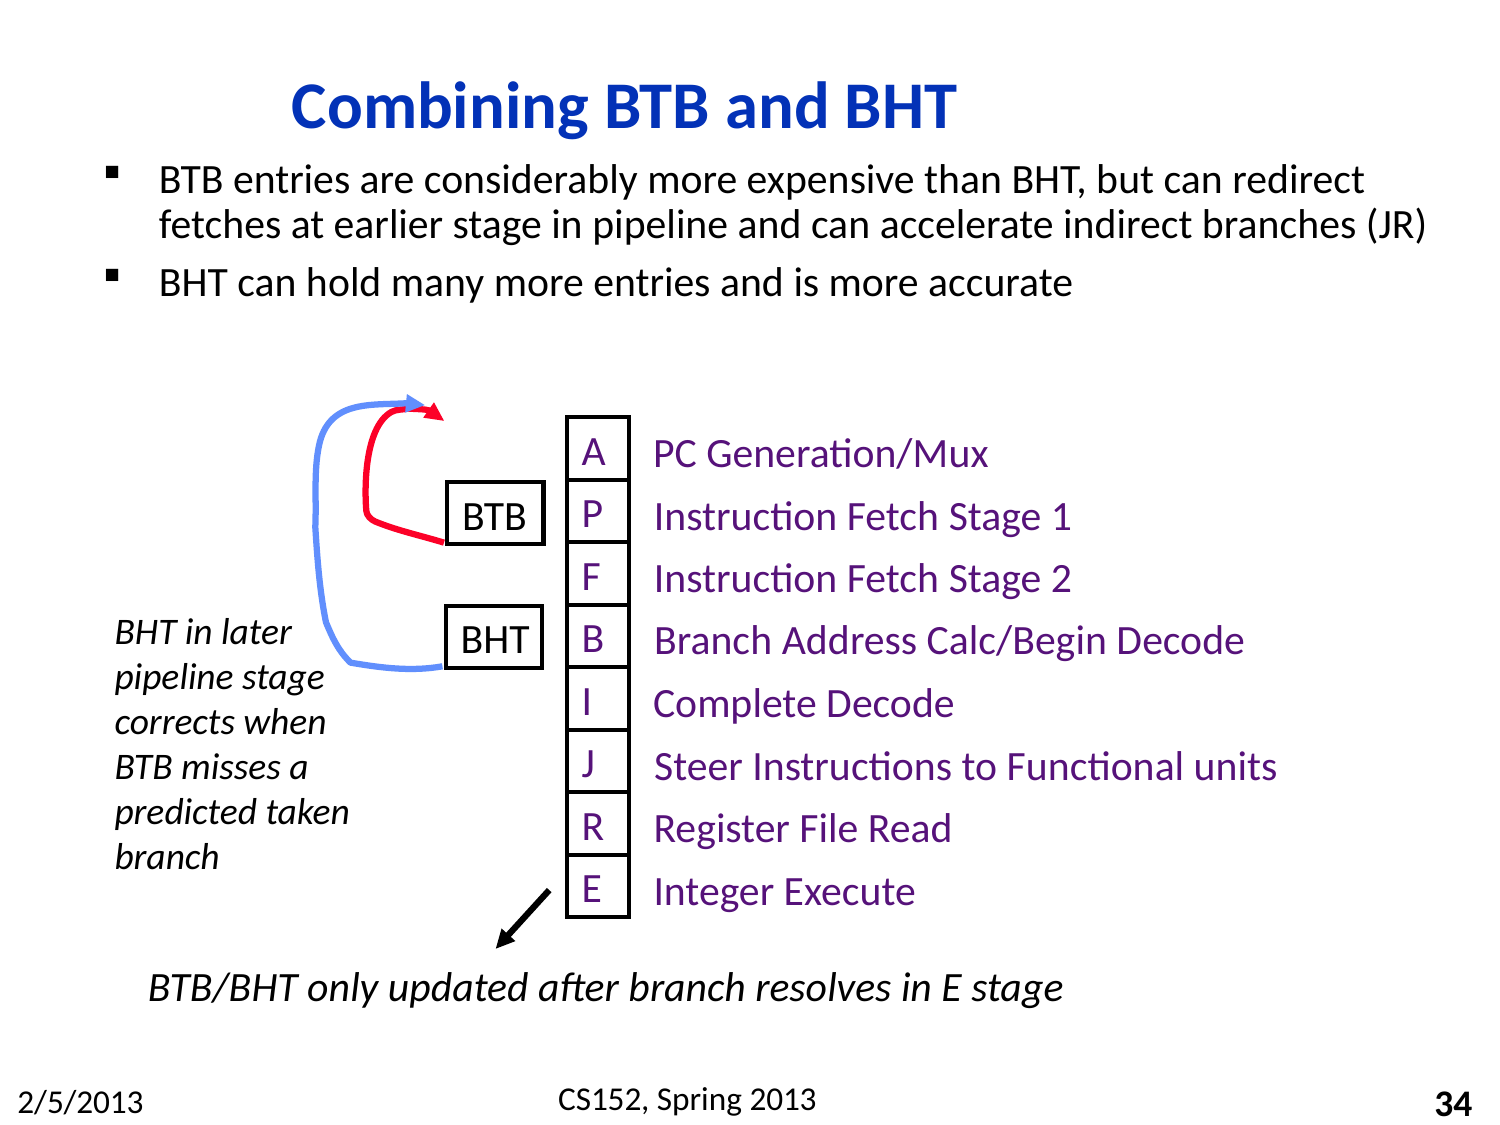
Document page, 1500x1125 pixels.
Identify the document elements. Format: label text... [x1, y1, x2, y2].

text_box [122, 889, 1090, 1018]
slide_number 34 [1174, 1076, 1488, 1125]
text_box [99, 399, 543, 886]
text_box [566, 407, 1297, 922]
list BTB entries are considerably more expensive than BHT, but can redirect fetches at earlier stage in pipeline and can accelerate indirect branches (JR) BHT can hold many more entries and is more accurate [87, 149, 1446, 397]
title Combining BTB and BHT [37, 62, 1213, 153]
